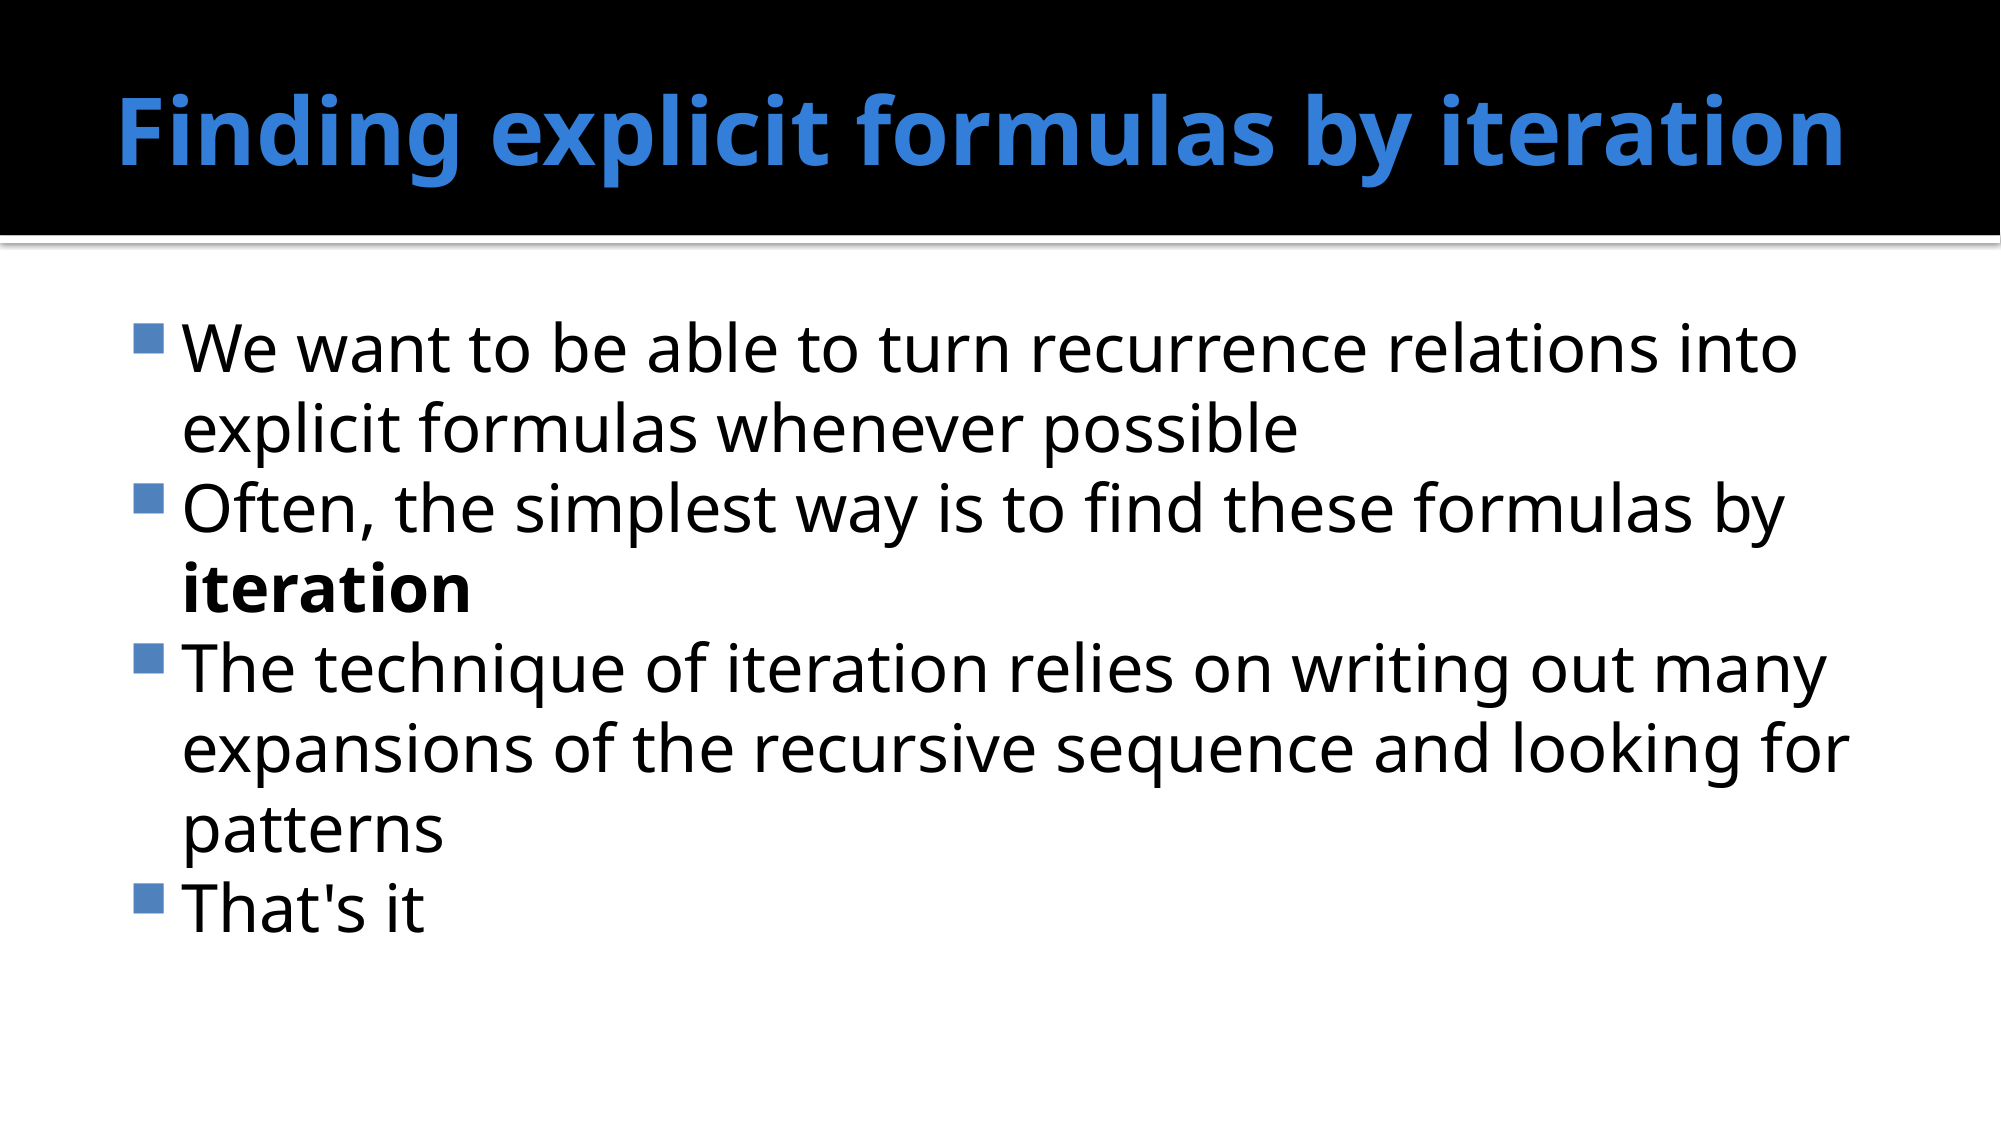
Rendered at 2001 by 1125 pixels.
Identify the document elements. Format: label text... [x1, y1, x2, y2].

list We want to be able to turn recurrence relations into explicit formulas whenever possible Often, the simplest way is to find these formulas by iteration The technique of iteration relies on writing out many expansions of the recursive sequence and looking for patterns That's it [99, 291, 1900, 1050]
title Finding explicit formulas by iteration [99, 25, 1900, 231]
